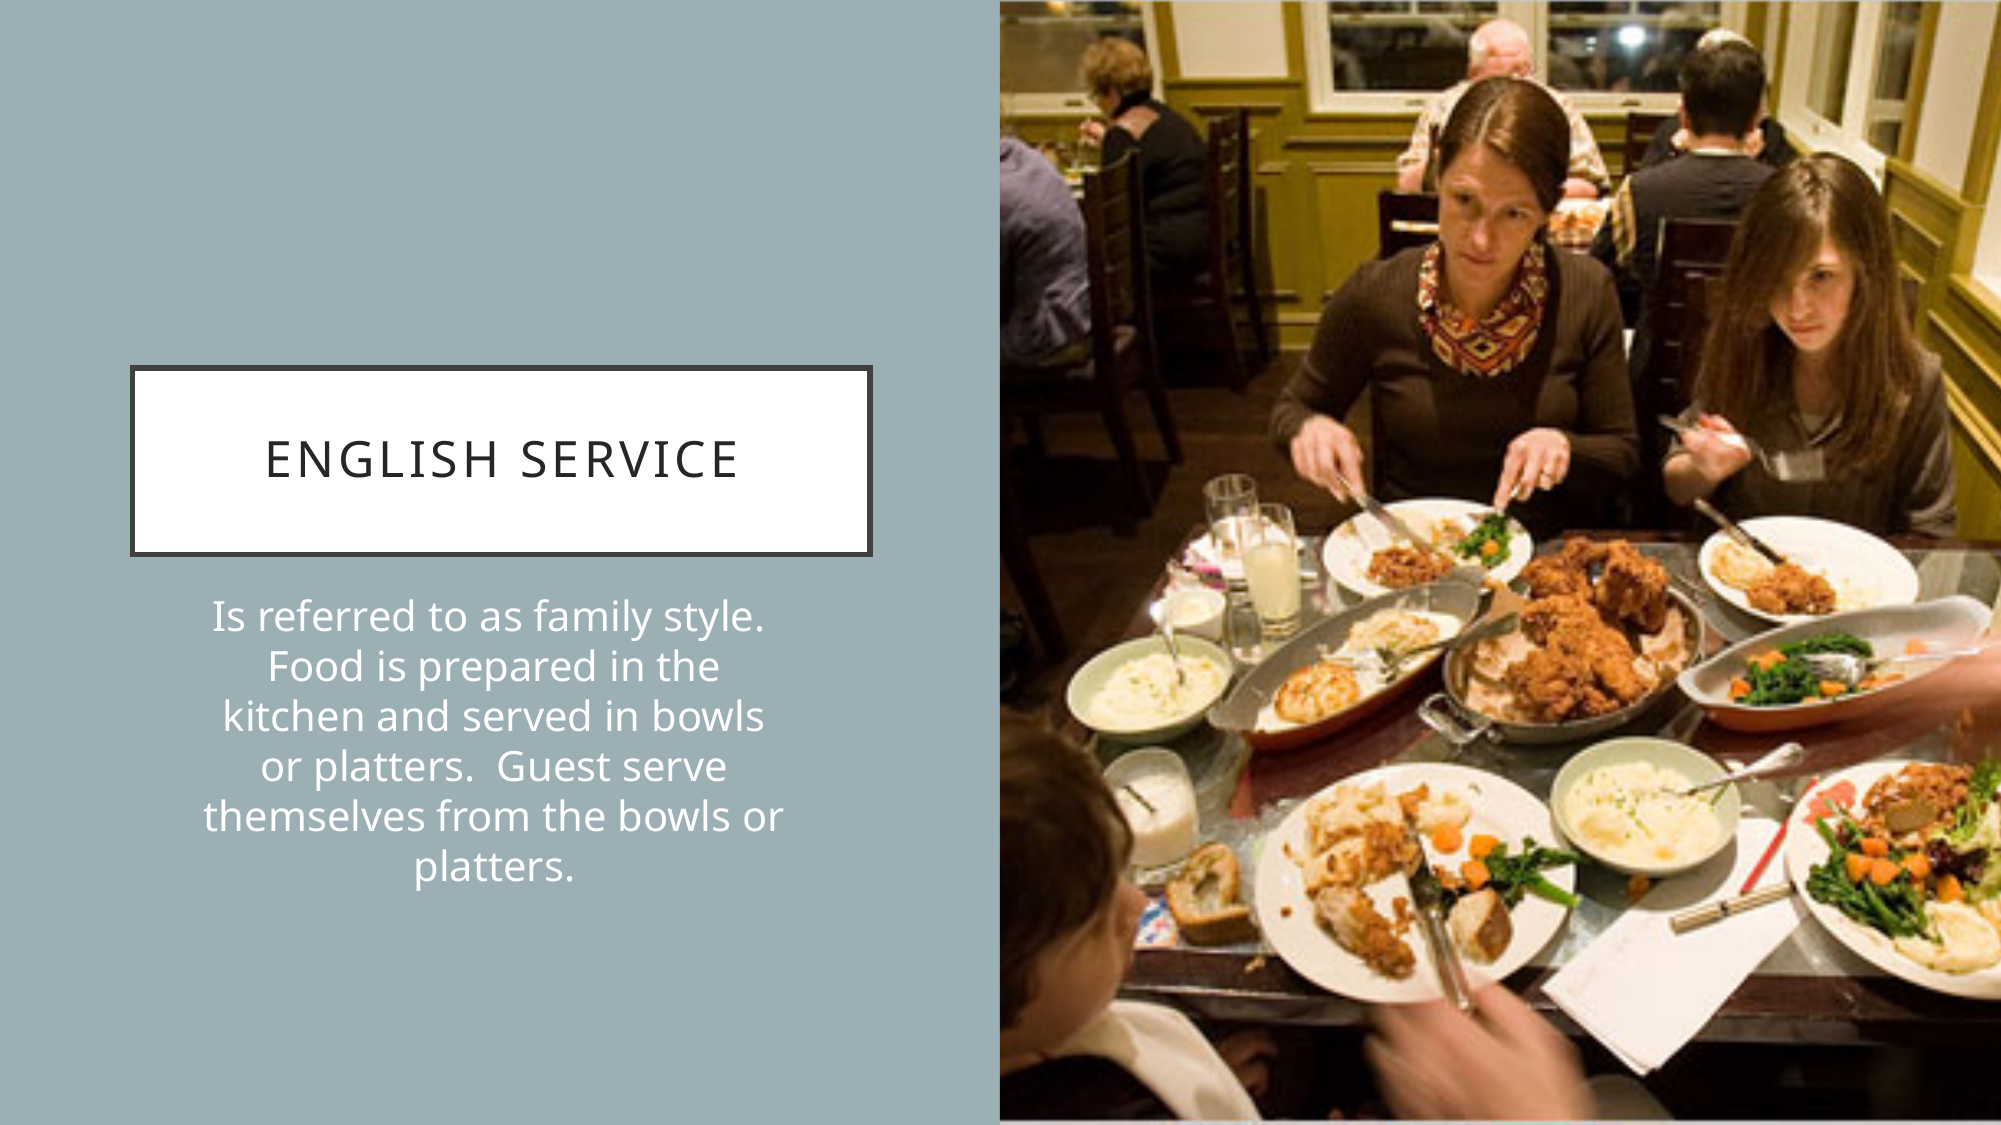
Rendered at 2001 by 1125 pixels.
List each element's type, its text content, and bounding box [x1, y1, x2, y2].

title English Service [130, 365, 873, 557]
list Is referred to as family style. Food is prepared in the kitchen and served in bowls or platters. Guest serve themselves from the bowls or platters. [183, 582, 806, 943]
picture [999, 0, 2001, 1125]
